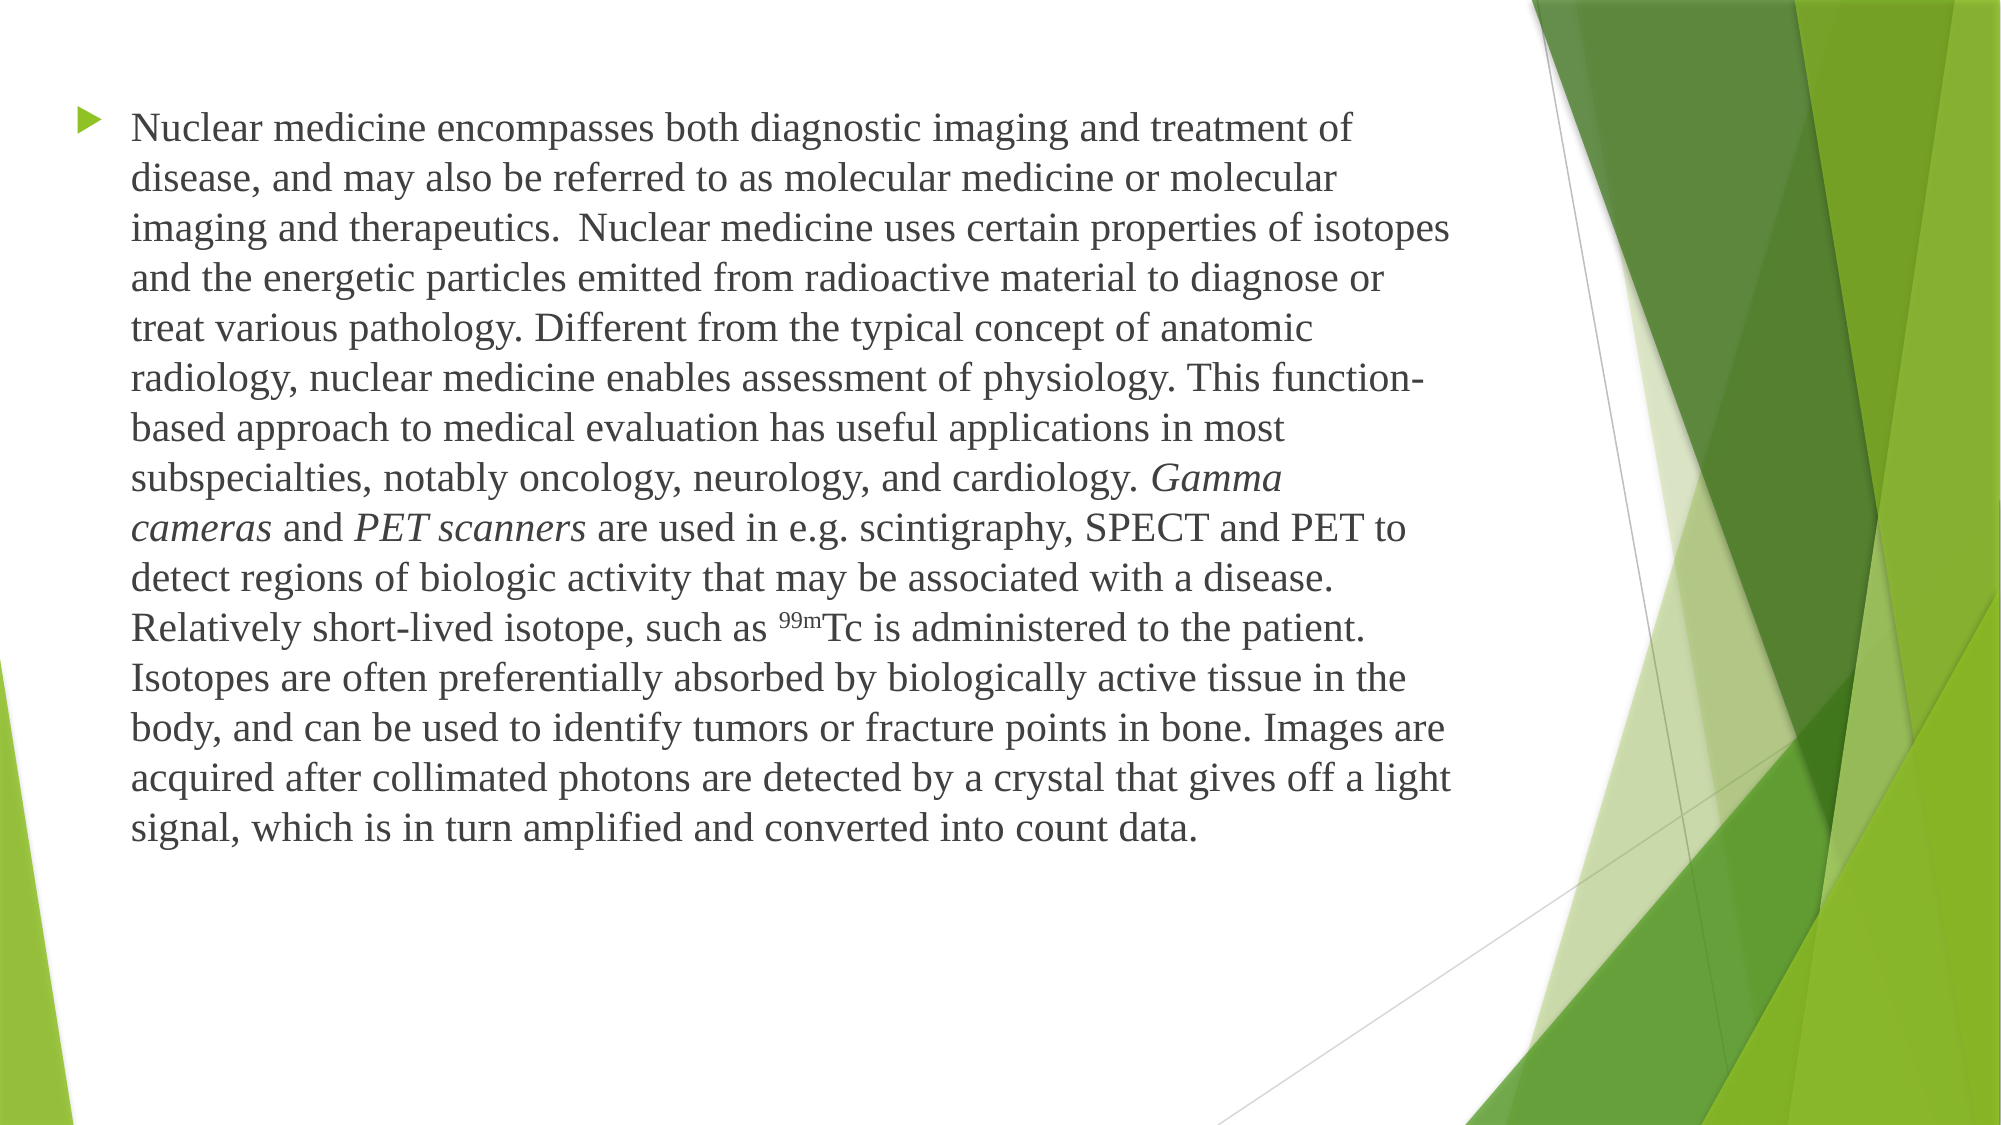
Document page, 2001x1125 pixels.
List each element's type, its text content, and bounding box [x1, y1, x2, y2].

list Nuclear medicine encompasses both diagnostic imaging and treatment of disease, and may also be referred to as molecular medicine or molecular imaging and therapeutics. Nuclear medicine uses certain properties of isotopes and the energetic particles emitted from radioactive material to diagnose or treat various pathology. Different from the typical concept of anatomic radiology, nuclear medicine enables assessment of physiology. This function-based approach to medical evaluation has useful applications in most subspecialties, notably oncology, neurology, and cardiology. Gamma cameras and PET scanners are used in e.g. scintigraphy, SPECT and PET to detect regions of biologic activity that may be associated with a disease. Relatively short-lived isotope, such as 99mTc is administered to the patient. Isotopes are often preferentially absorbed by biologically active tissue in the body, and can be used to identify tumors or fracture points in bone. Images are acquired after collimated photons are detected by a crystal that gives off a light signal, which is in turn amplified and converted into count data. [59, 91, 1470, 1125]
